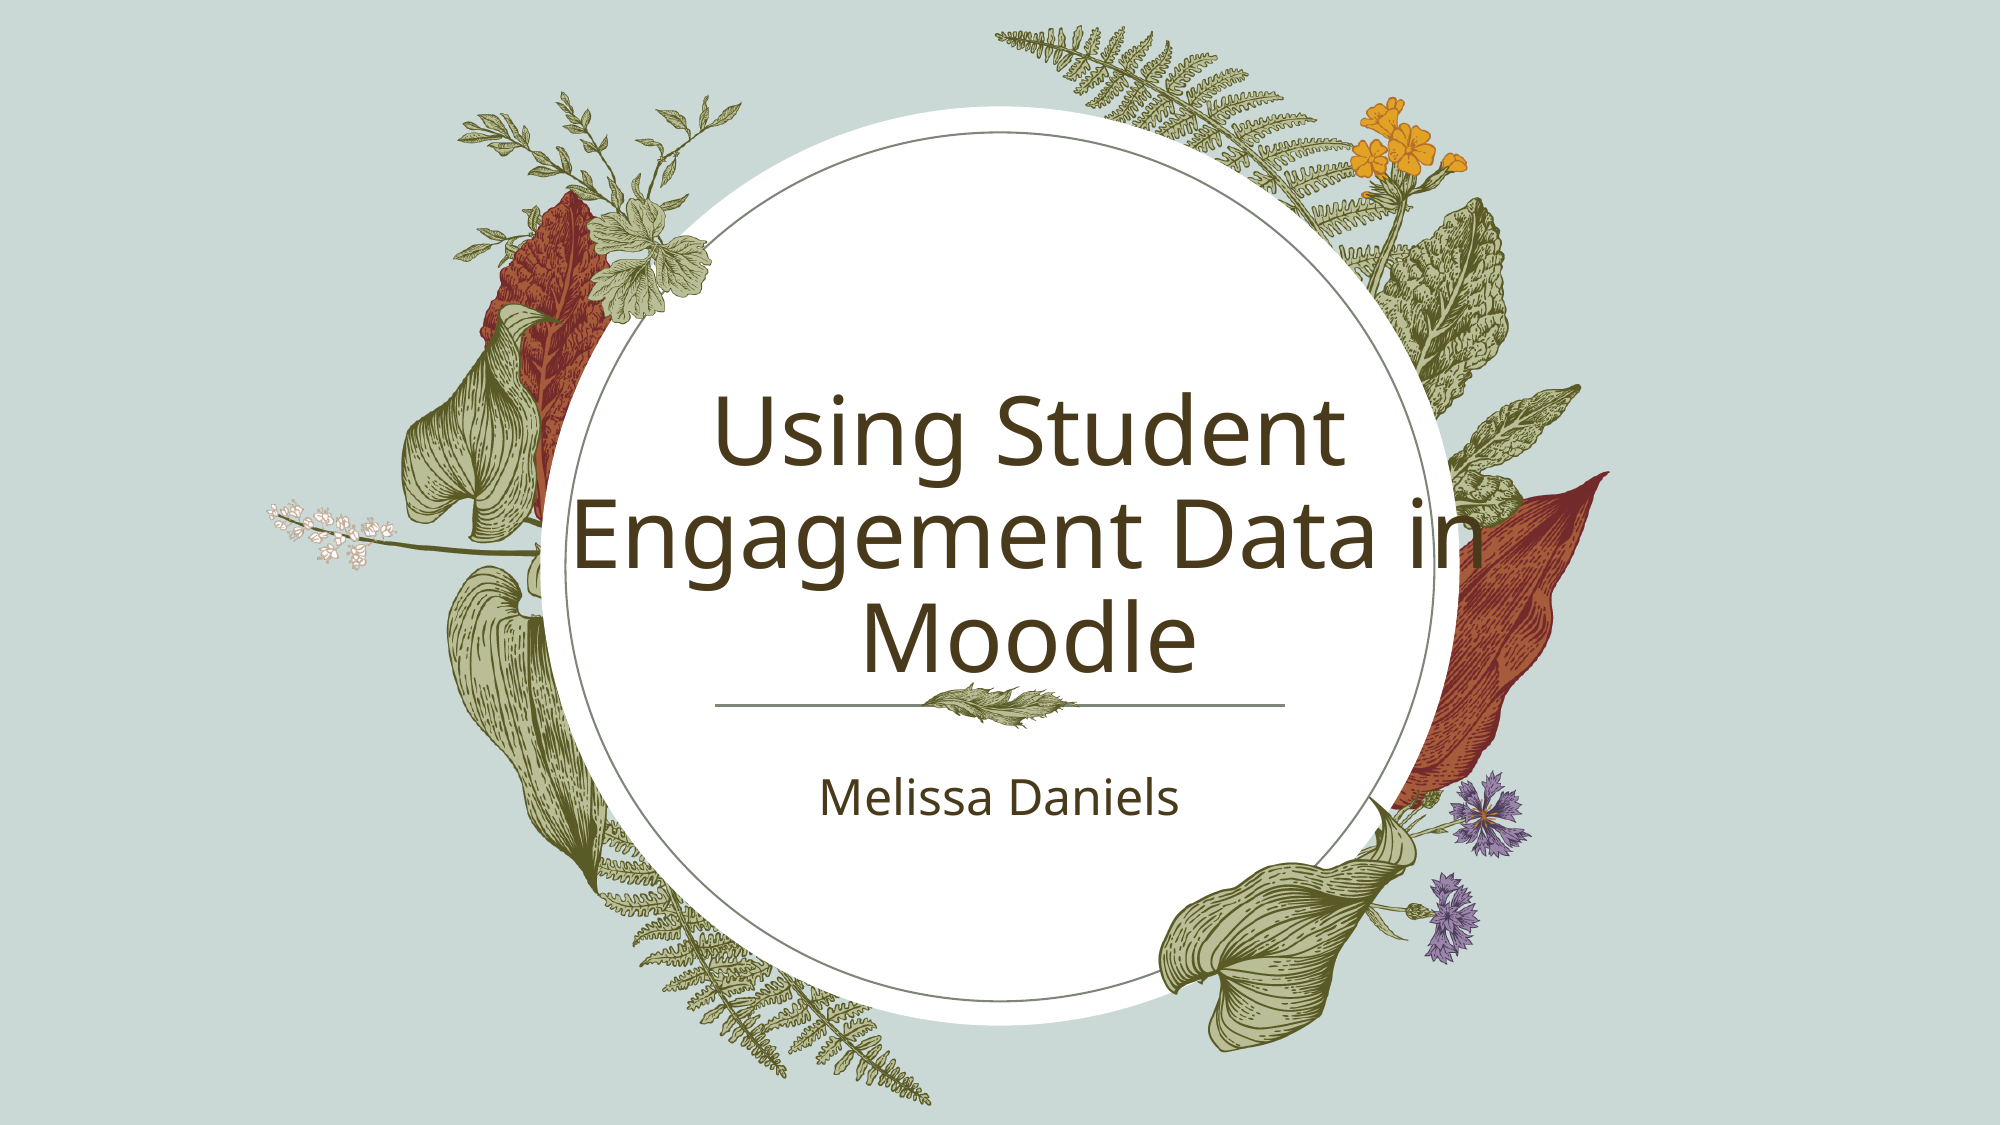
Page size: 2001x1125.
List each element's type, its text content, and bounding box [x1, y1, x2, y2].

picture [248, 0, 1626, 1125]
subtitle Melissa Daniels [754, 765, 1246, 1006]
title Using Student Engagement Data in Moodle [509, 396, 1549, 701]
